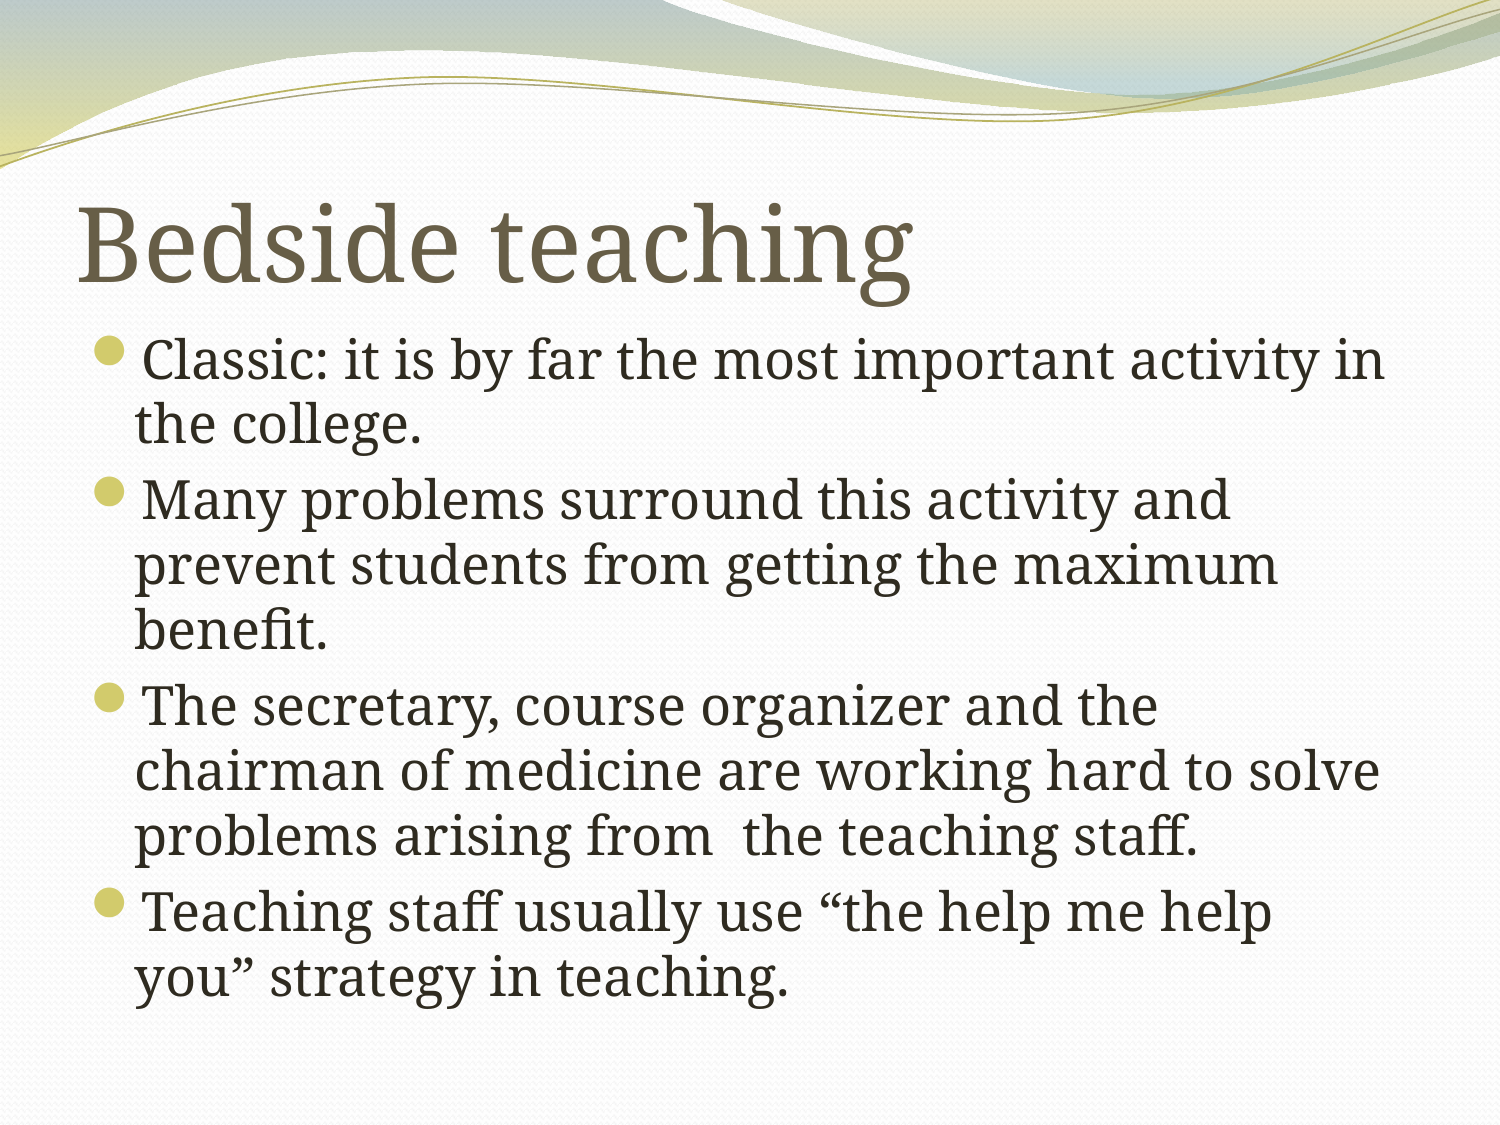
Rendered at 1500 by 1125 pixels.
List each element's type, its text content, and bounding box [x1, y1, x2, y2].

title Bedside teaching [74, 115, 1426, 304]
list Classic: it is by far the most important activity in the college. Many problems surround this activity and prevent students from getting the maximum benefit. The secretary, course organizer and the chairman of medicine are working hard to solve problems arising from the teaching staff. Teaching staff usually use “the help me help you” strategy in teaching. [74, 317, 1426, 1038]
